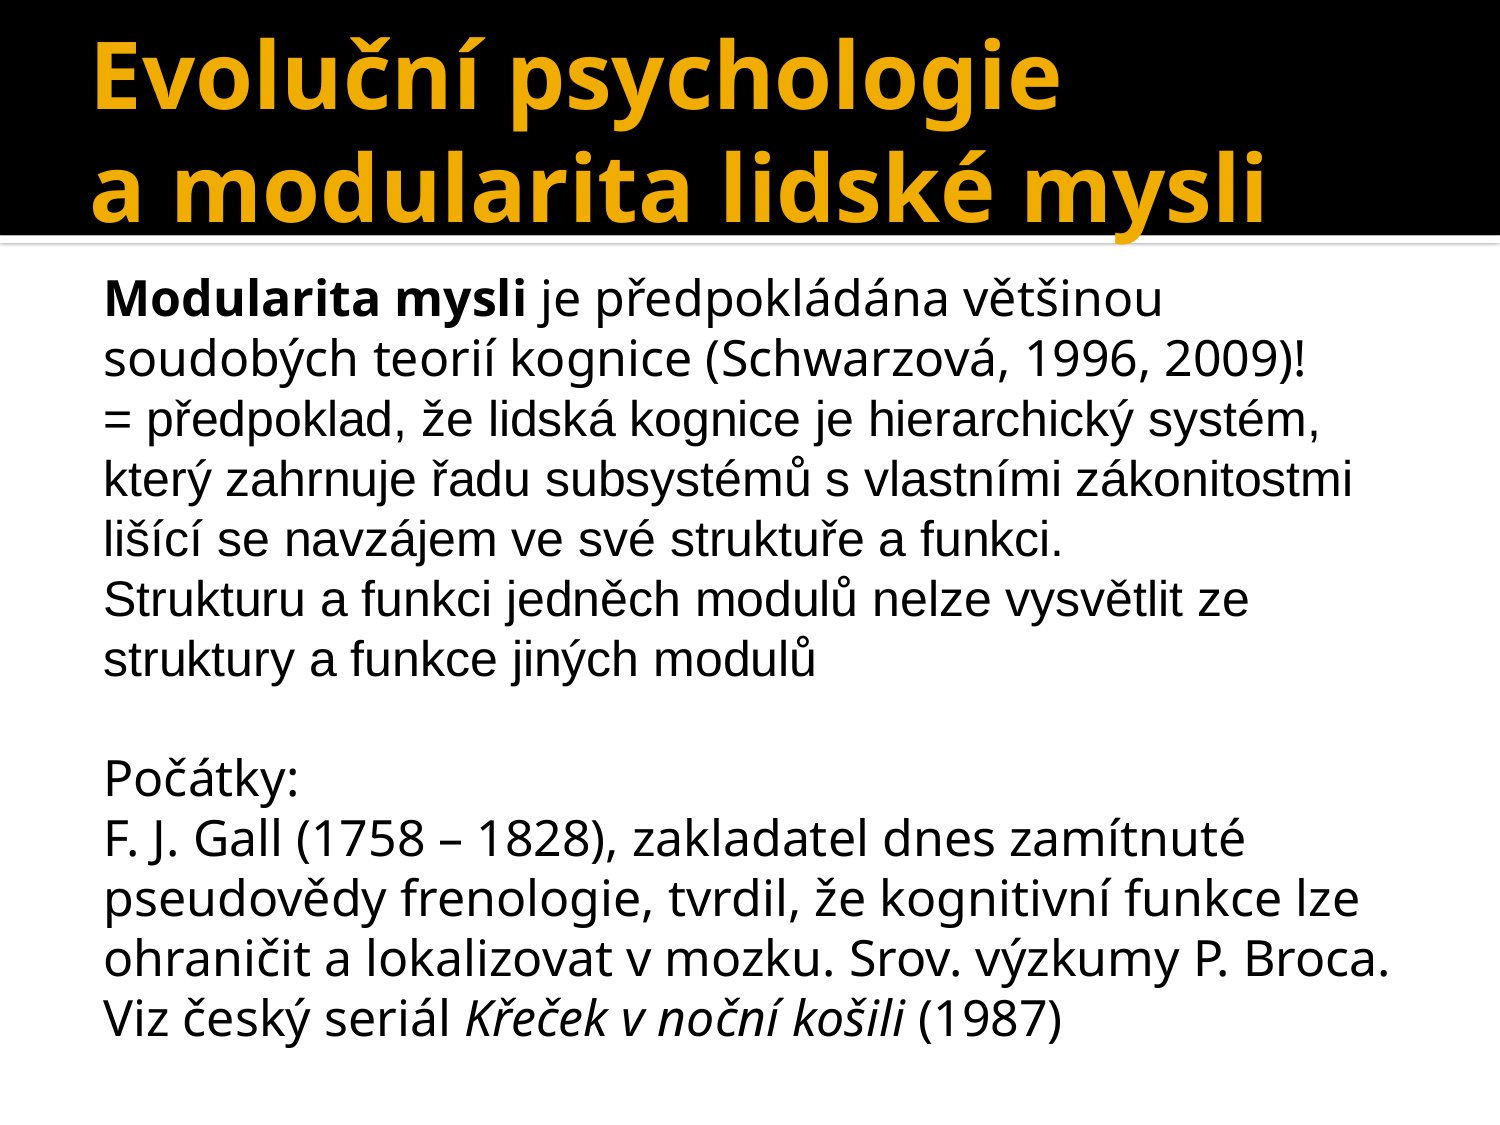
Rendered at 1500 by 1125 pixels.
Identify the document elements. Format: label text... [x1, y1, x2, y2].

text_box Modularita mysli je předpokládána většinou soudobých teorií kognice (Schwarzová, 1996, 2009)! = předpoklad, že lidská kognice je hierarchický systém, který zahrnuje řadu subsystémů s vlastními zákonitostmi lišící se navzájem ve své struktuře a funkci. Strukturu a funkci jedněch modulů nelze vysvětlit ze struktury a funkce jiných modulů Počátky: F. J. Gall (1758 – 1828), zakladatel dnes zamítnuté pseudovědy frenologie, tvrdil, že kognitivní funkce lze ohraničit a lokalizovat v mozku. Srov. výzkumy P. Broca. Viz český seriál Křeček v noční košili (1987) [75, 251, 1425, 760]
text_box Evoluční psychologie a modularita lidské mysli [75, 25, 1425, 231]
